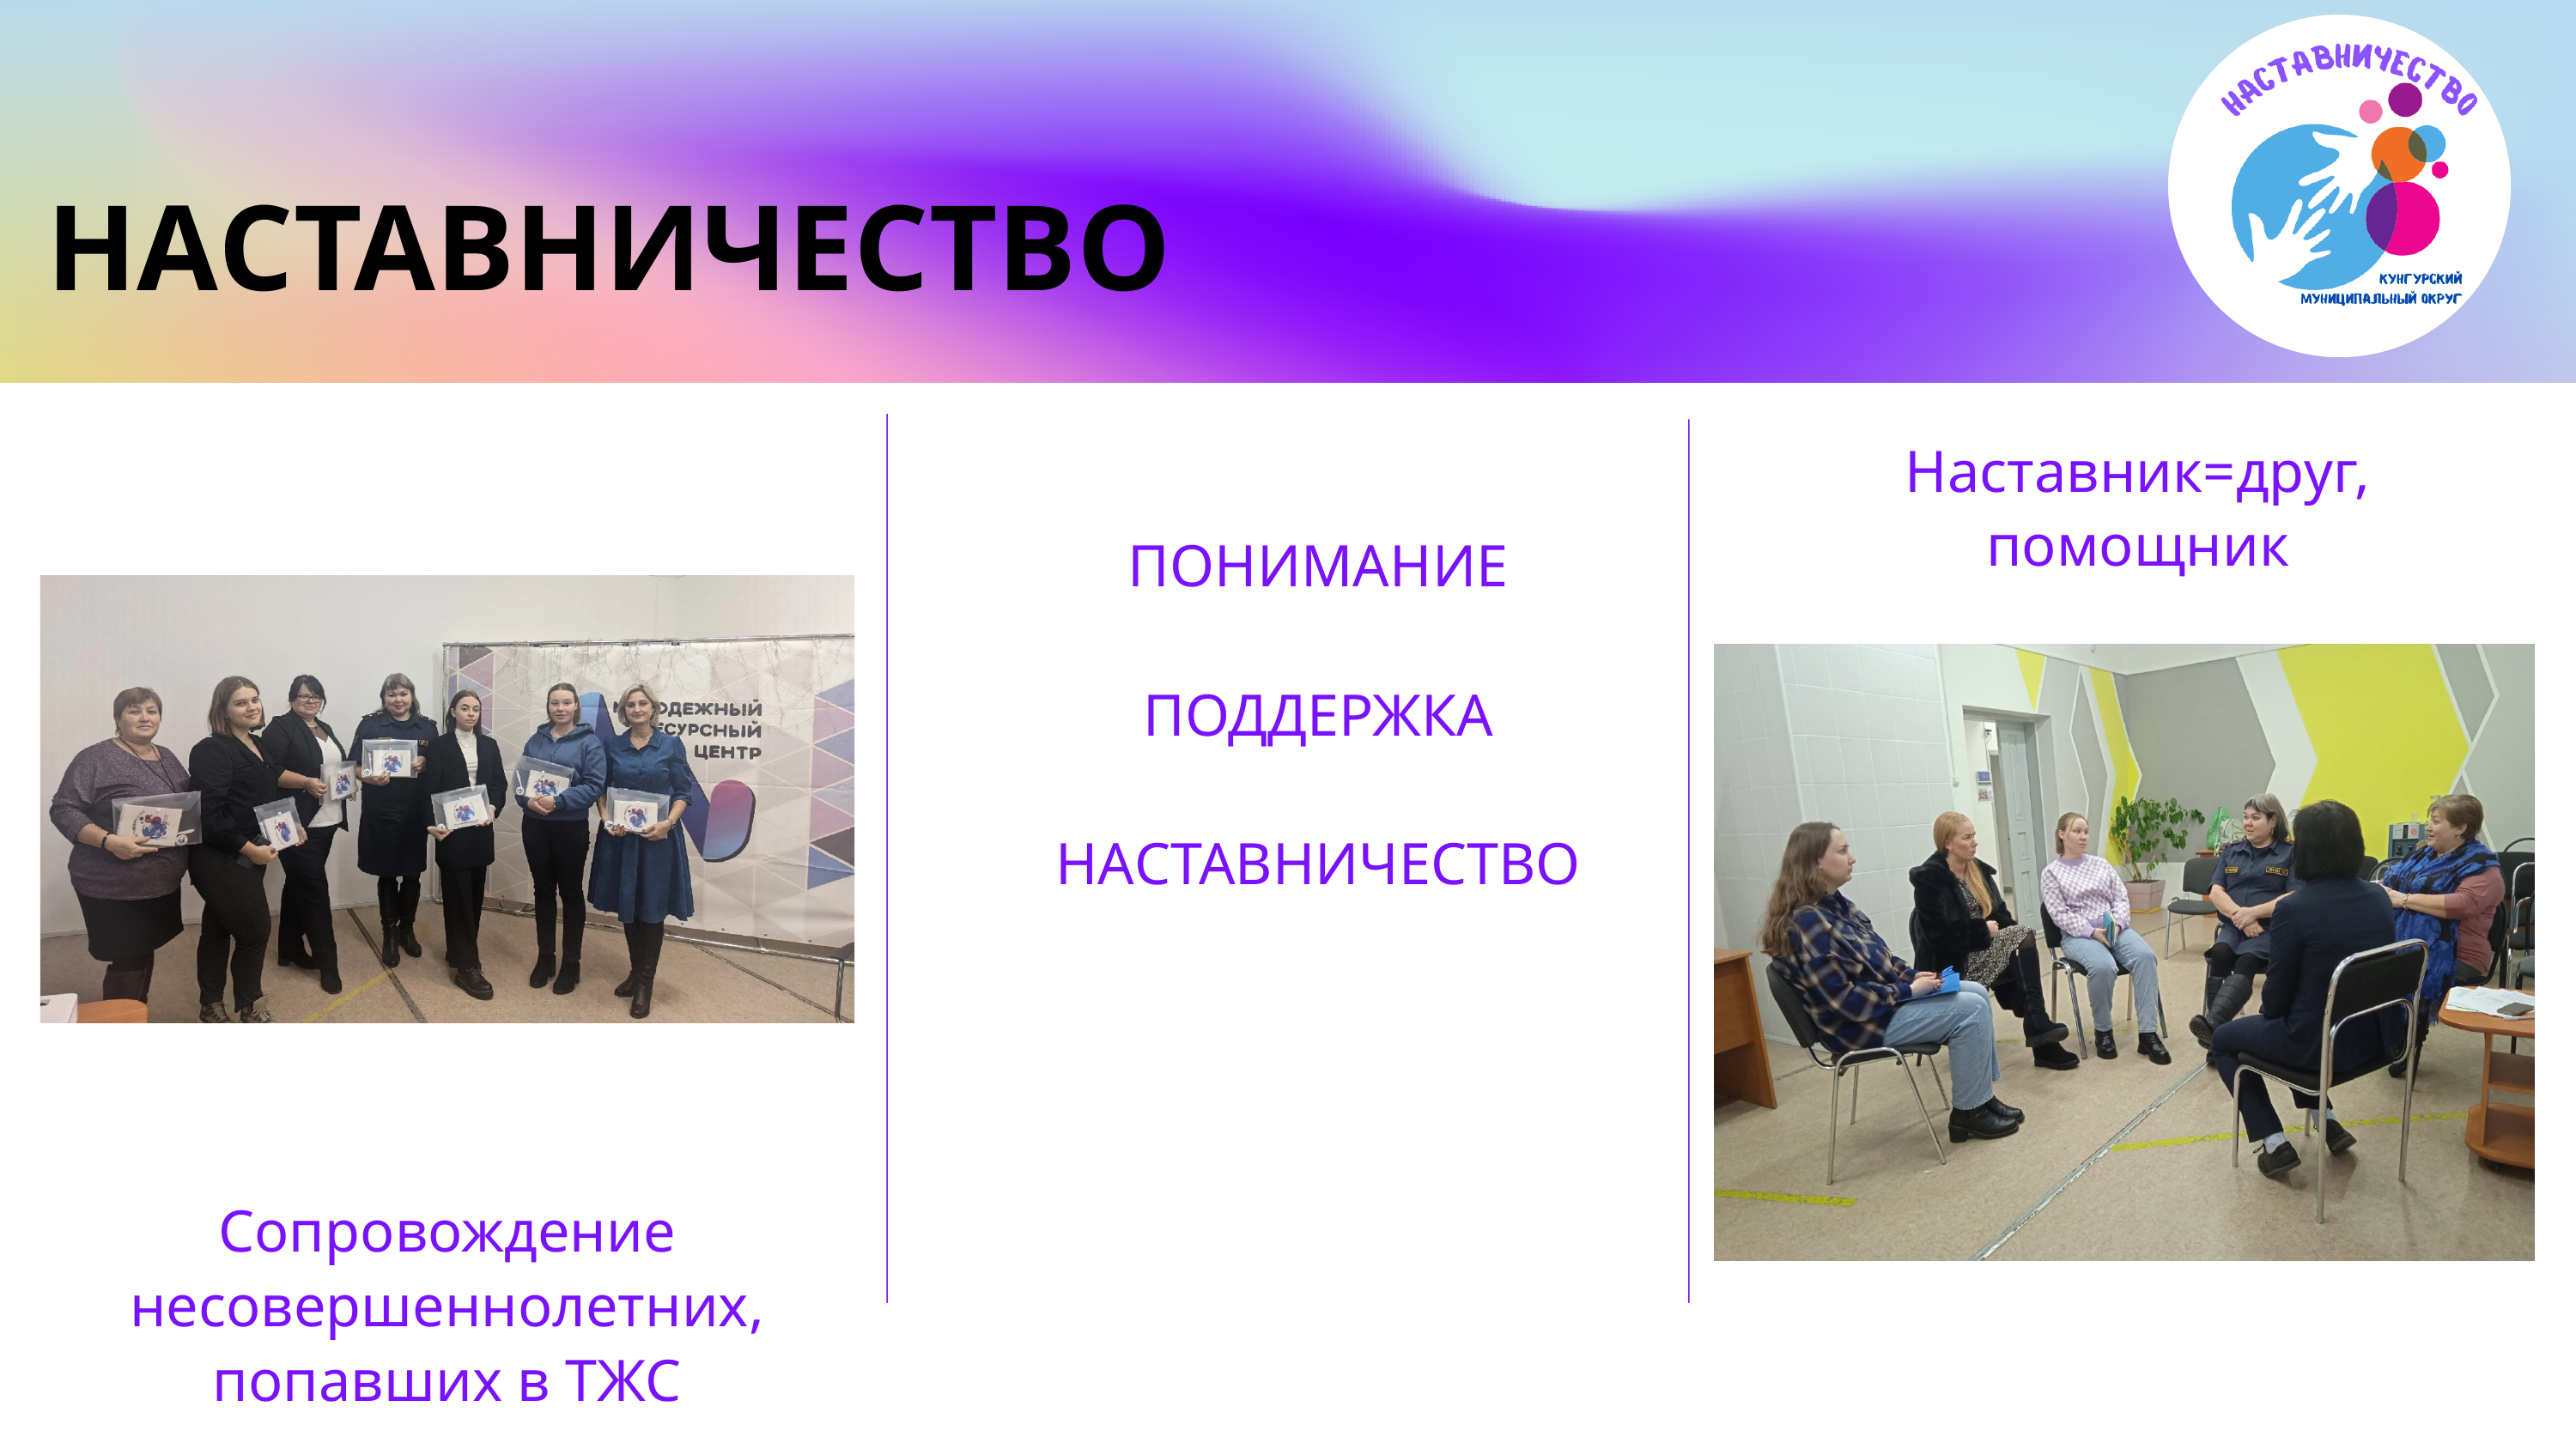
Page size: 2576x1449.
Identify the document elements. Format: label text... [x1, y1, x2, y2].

text_box ПОНИМАНИЕ ПОДДЕРЖКА НАСТАВНИЧЕСТВО [945, 524, 1628, 896]
text_box Сопровождение несовершеннолетних, попавших в ТЖС [106, 1189, 789, 1413]
picture [0, 0, 2576, 383]
text_box Наставник=друг, помощник [1764, 428, 2448, 579]
picture [1713, 644, 2535, 1261]
picture [39, 575, 855, 1024]
